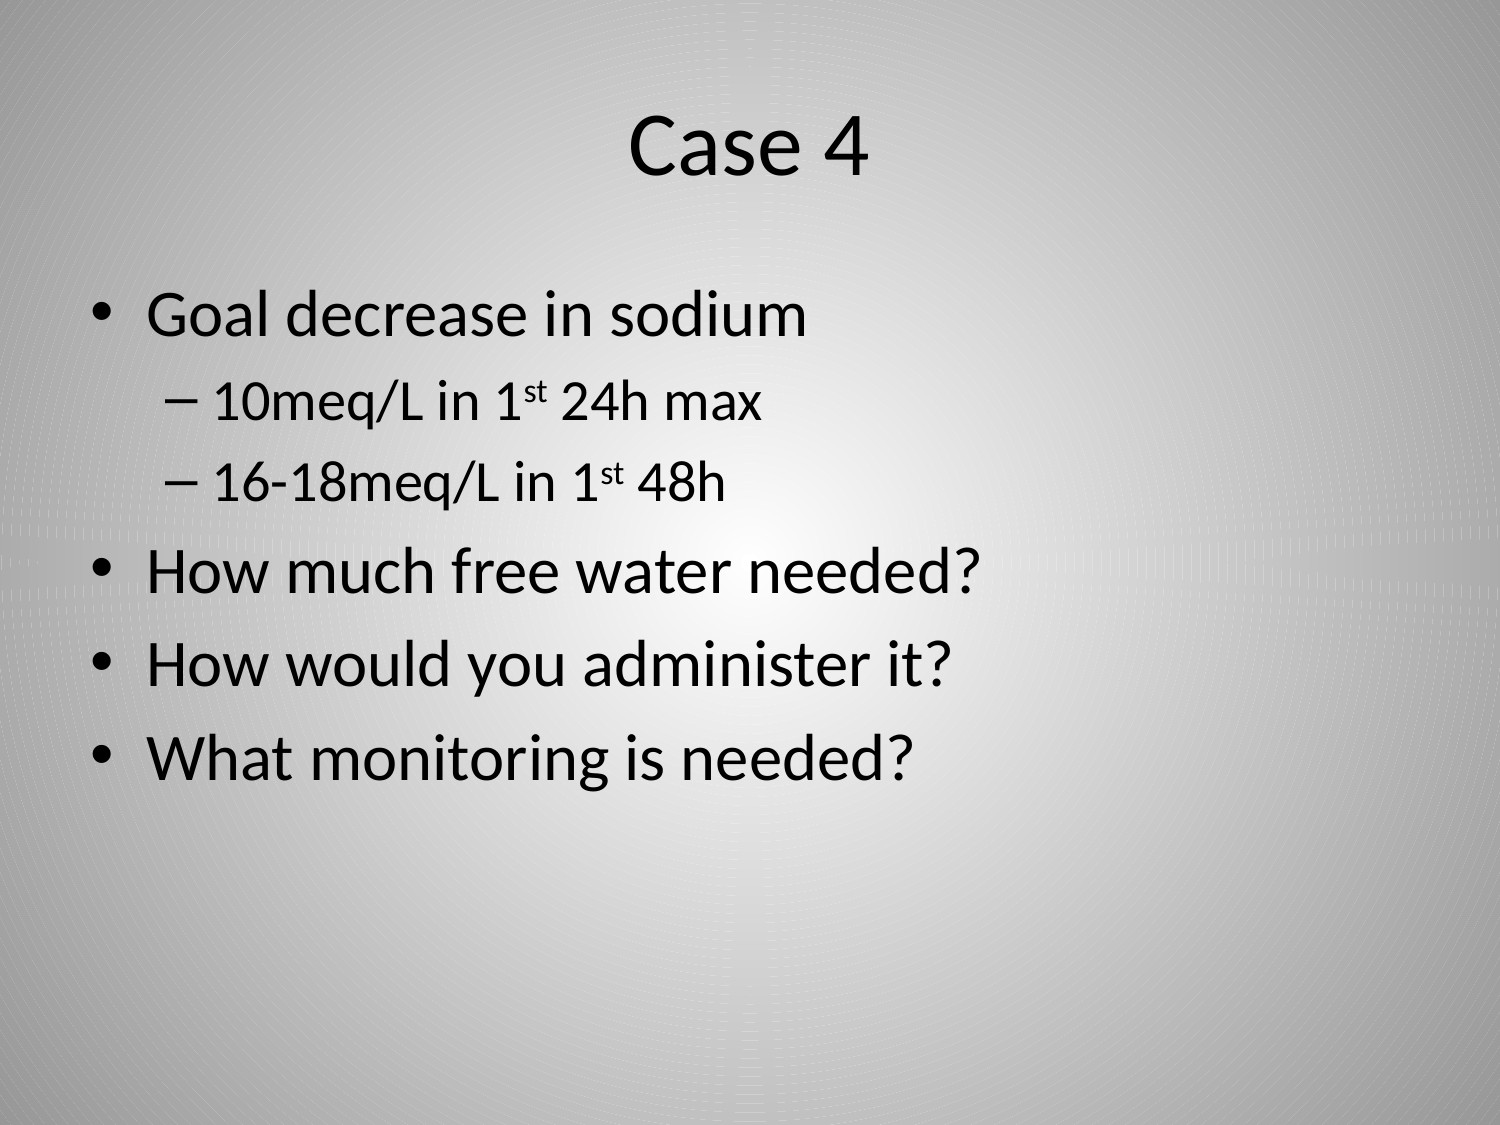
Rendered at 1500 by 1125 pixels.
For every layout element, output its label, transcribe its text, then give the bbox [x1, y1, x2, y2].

title Case 4 [75, 45, 1425, 233]
list Goal decrease in sodium 10meq/L in 1st 24h max 16-18meq/L in 1st 48h How much free water needed? How would you administer it? What monitoring is needed? [75, 262, 1425, 1005]
